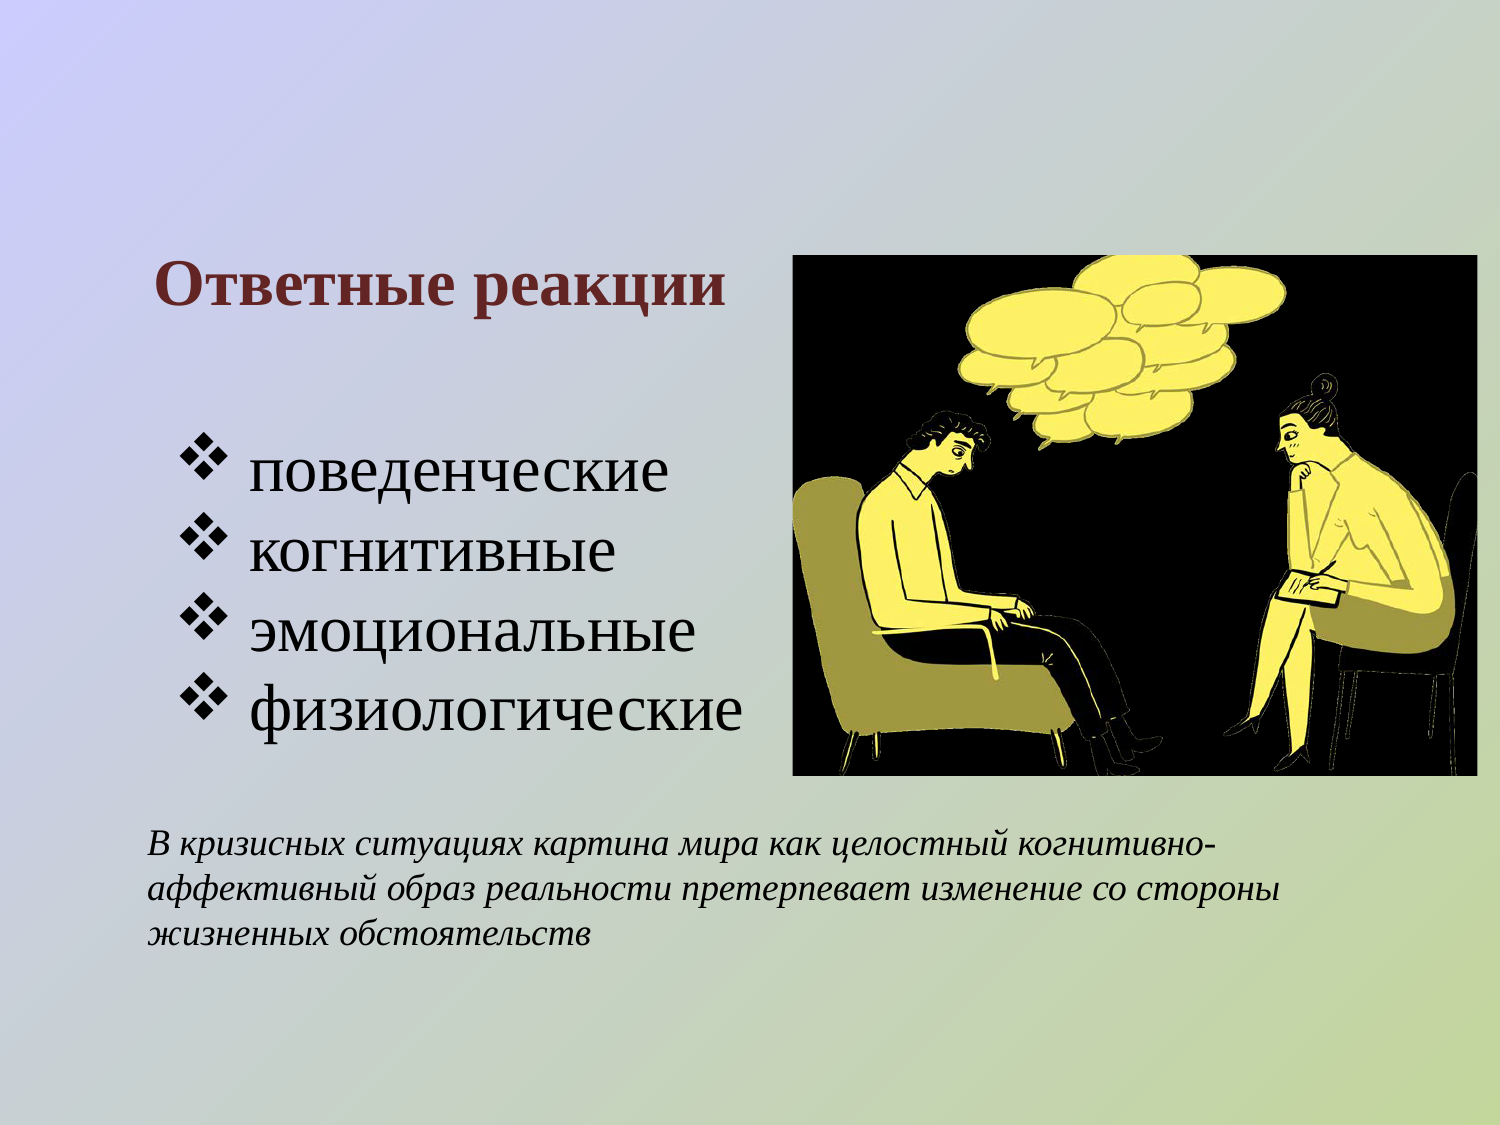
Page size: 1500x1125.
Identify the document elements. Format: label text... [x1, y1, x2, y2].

text_box Ответные реакции [138, 231, 743, 327]
text_box В кризисных ситуациях картина мира как целостный когнитивно-аффективный образ реальности претерпевает изменение со стороны жизненных обстоятельств [132, 810, 1353, 961]
picture [792, 255, 1478, 776]
text_box поведенческие когнитивные эмоциональные физиологические [159, 416, 787, 752]
